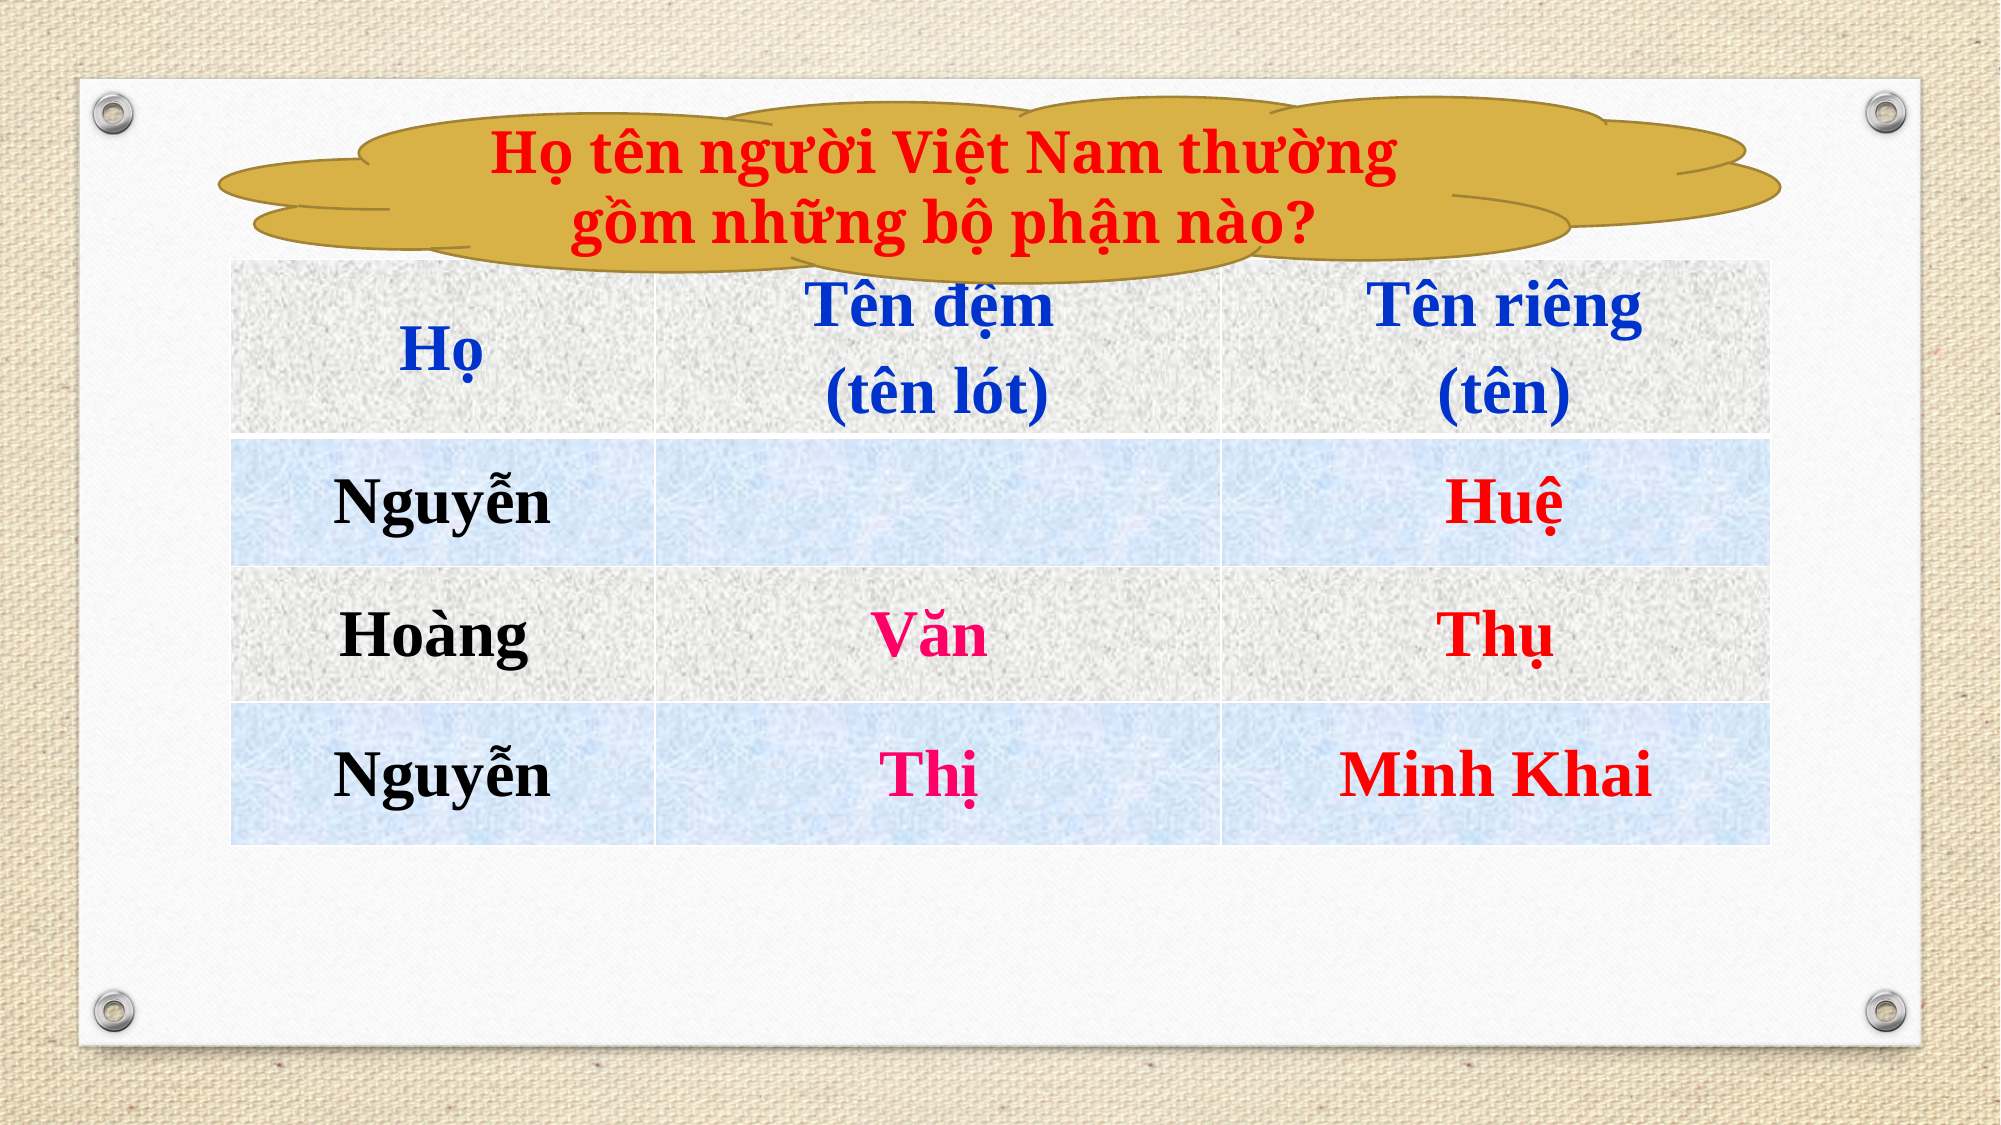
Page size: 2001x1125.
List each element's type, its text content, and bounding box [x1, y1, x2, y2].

table_cell Nguyễn [231, 439, 654, 566]
table_cell [656, 439, 1220, 566]
table_cell Thụ [1222, 567, 1770, 701]
table_cell Huệ [1222, 439, 1770, 566]
table_cell Minh Khai [1222, 703, 1770, 845]
text_box Họ tên người Việt Nam thường gồm những bộ phận nào? [217, 95, 1782, 285]
picture [0, 0, 2001, 1125]
table_cell Thị [656, 703, 1220, 845]
table_header Họ [231, 260, 654, 433]
table_cell Hoàng [231, 567, 654, 701]
table_header Tên đệm (tên lót) [656, 268, 1220, 433]
table_cell Văn [656, 567, 1220, 701]
table_cell Nguyễn [231, 703, 654, 845]
table_header Tên riêng (tên) [1222, 260, 1770, 433]
